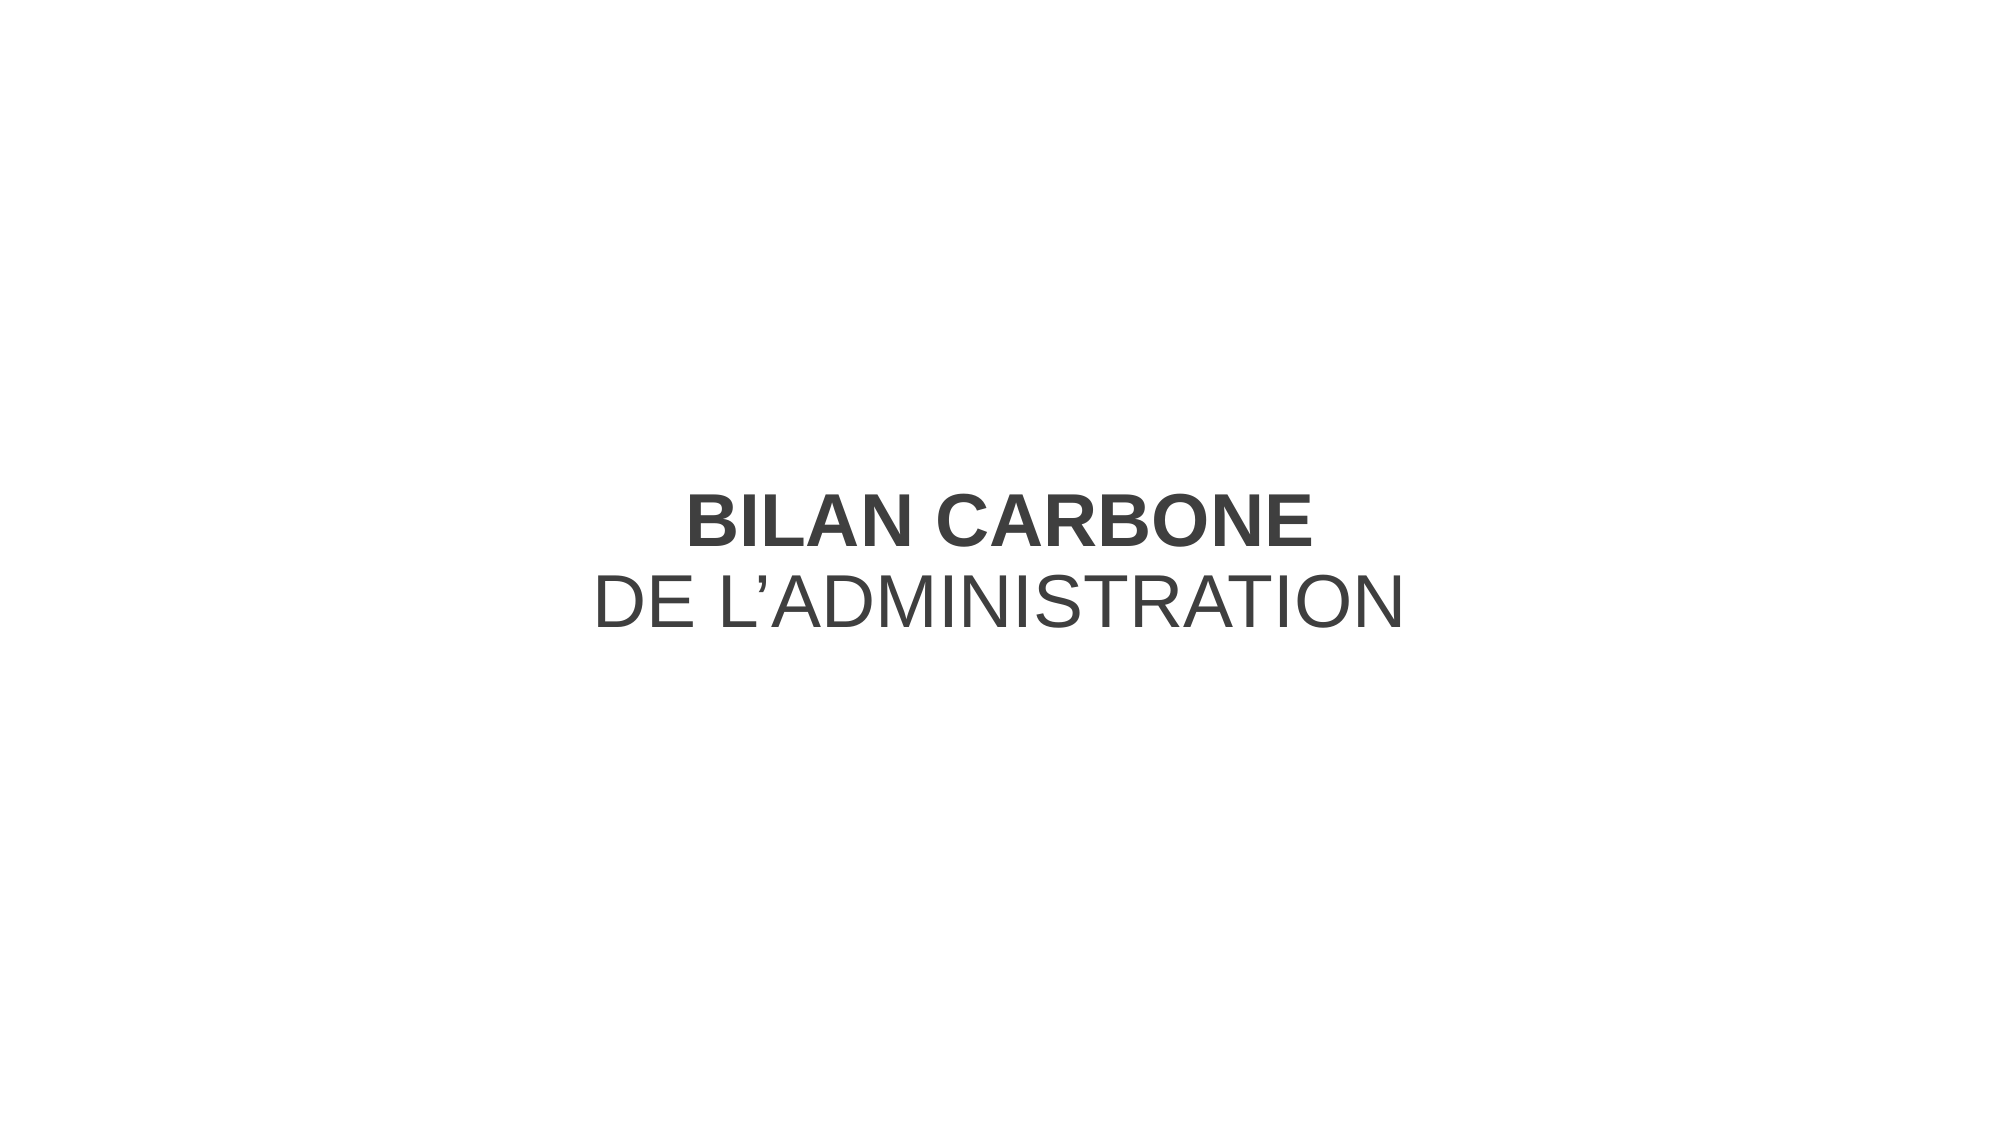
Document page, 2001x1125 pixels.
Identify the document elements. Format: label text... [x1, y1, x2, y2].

title BILAN CARBONE DE L’ADMINISTRATION [137, 453, 1863, 672]
